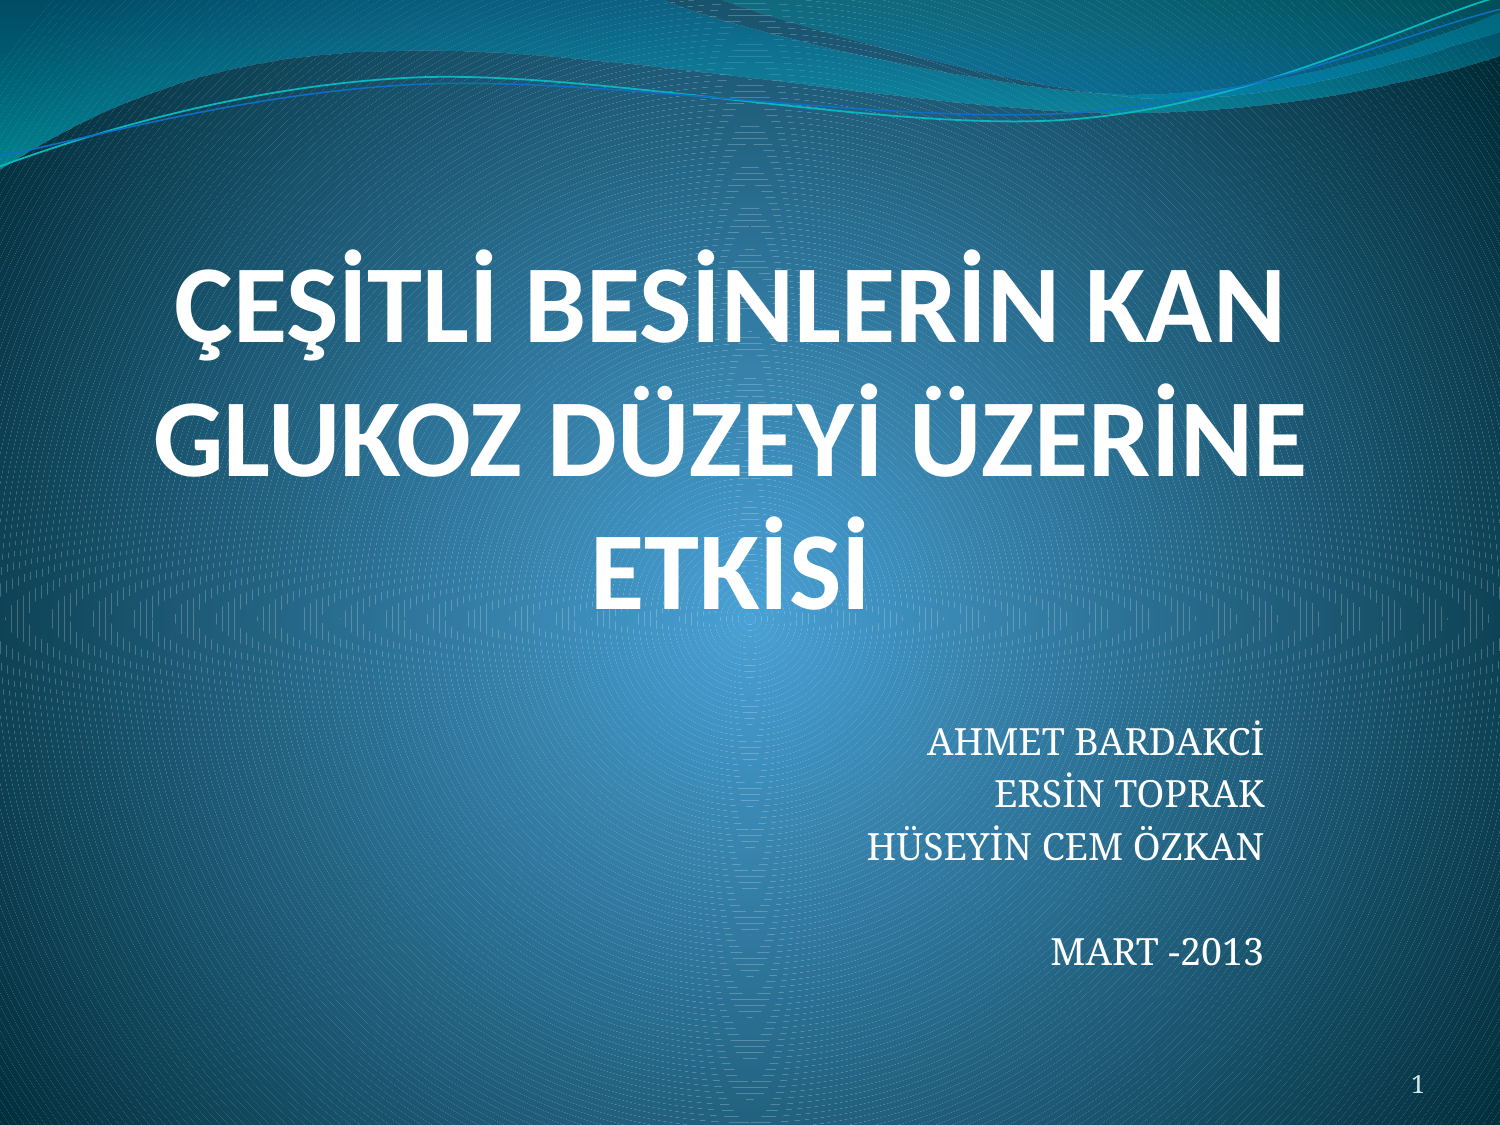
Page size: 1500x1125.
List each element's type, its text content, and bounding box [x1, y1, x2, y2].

title ÇEŞİTLİ BESİNLERİN KAN GLUKOZ DÜZEYİ ÜZERİNE ETKİSİ [88, 231, 1377, 632]
subtitle AHMET BARDAKCİ ERSİN TOPRAK HÜSEYİN CEM ÖZKAN MART -2013 [225, 637, 1275, 1059]
slide_number 1 [1299, 1042, 1425, 1103]
